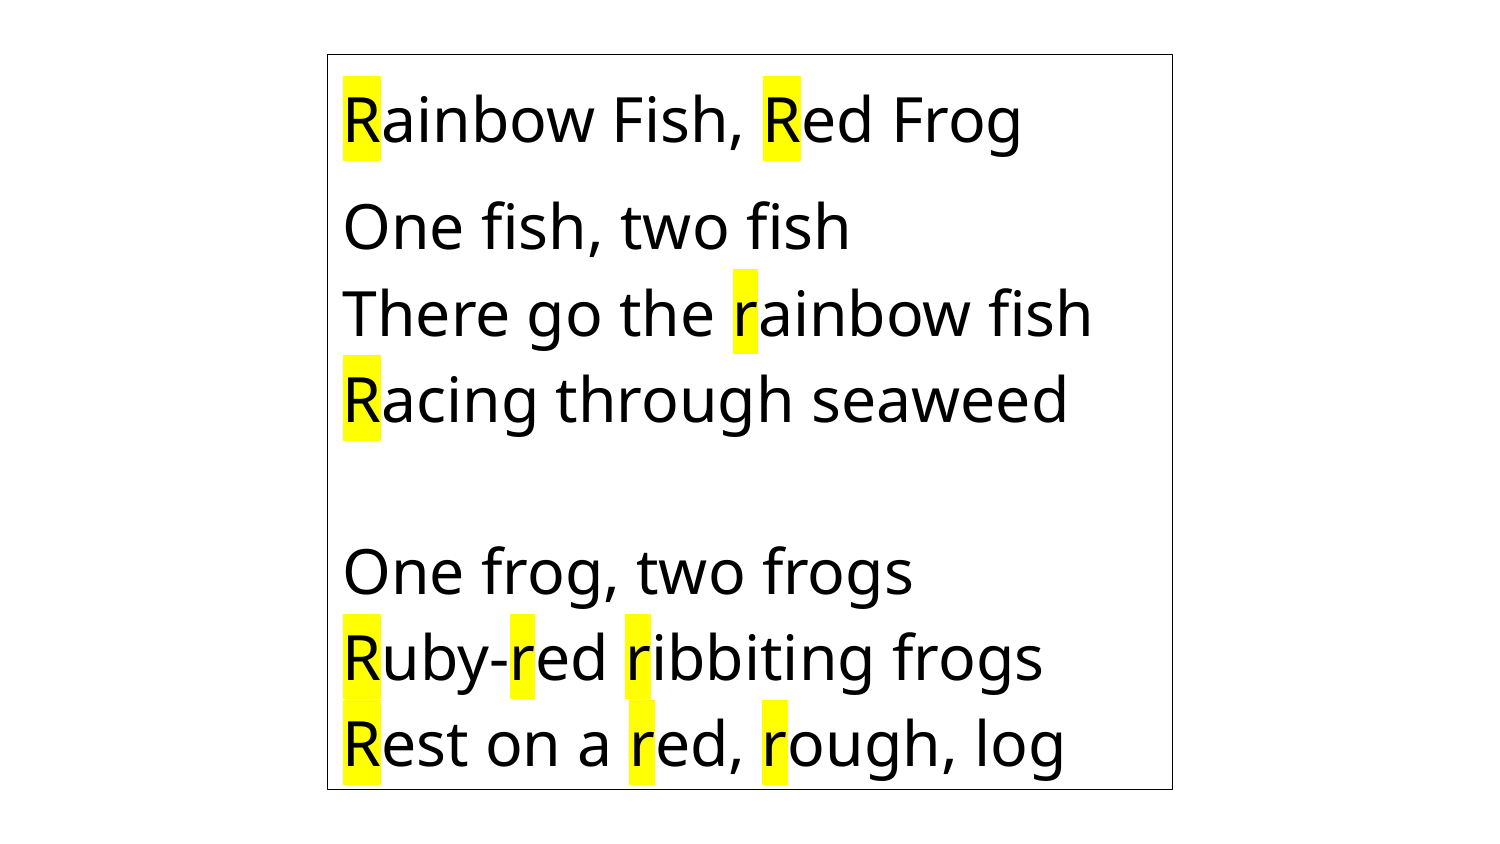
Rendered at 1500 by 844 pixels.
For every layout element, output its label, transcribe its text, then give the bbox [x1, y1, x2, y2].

text_box Rainbow Fish, Red Frog One fish, two fish There go the rainbow fish Racing through seaweed One frog, two frogs Ruby-red ribbiting frogs Rest on a red, rough, log [327, 54, 1173, 790]
